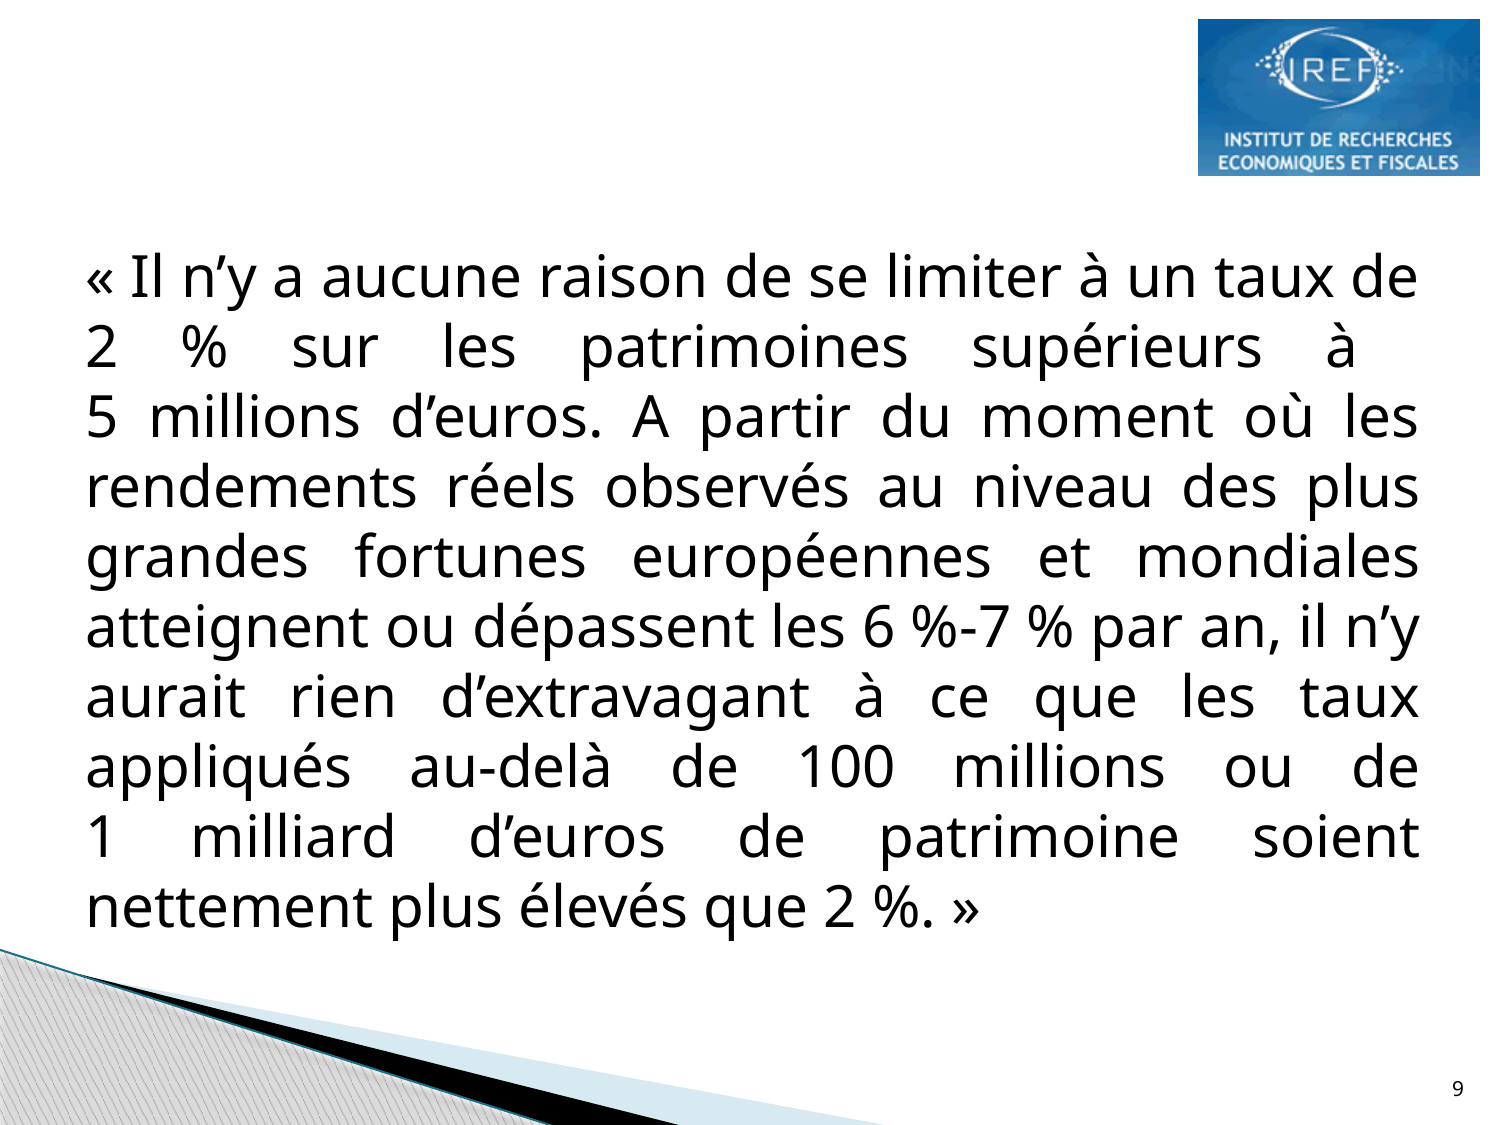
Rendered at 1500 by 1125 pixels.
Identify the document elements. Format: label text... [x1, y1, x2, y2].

list « Il n’y a aucune raison de se limiter à un taux de 2 % sur les patrimoines supérieurs à 5 millions d’euros. A partir du moment où les rendements réels observés au niveau des plus grandes fortunes européennes et mondiales atteignent ou dépassent les 6 %-7 % par an, il n’y aurait rien d’extravagant à ce que les taux appliqués au-delà de 100 millions ou de 1 milliard d’euros de patrimoine soient nettement plus élevés que 2 %. » [53, 231, 1436, 1000]
picture [1198, 18, 1480, 176]
slide_number 9 [1418, 1051, 1479, 1112]
